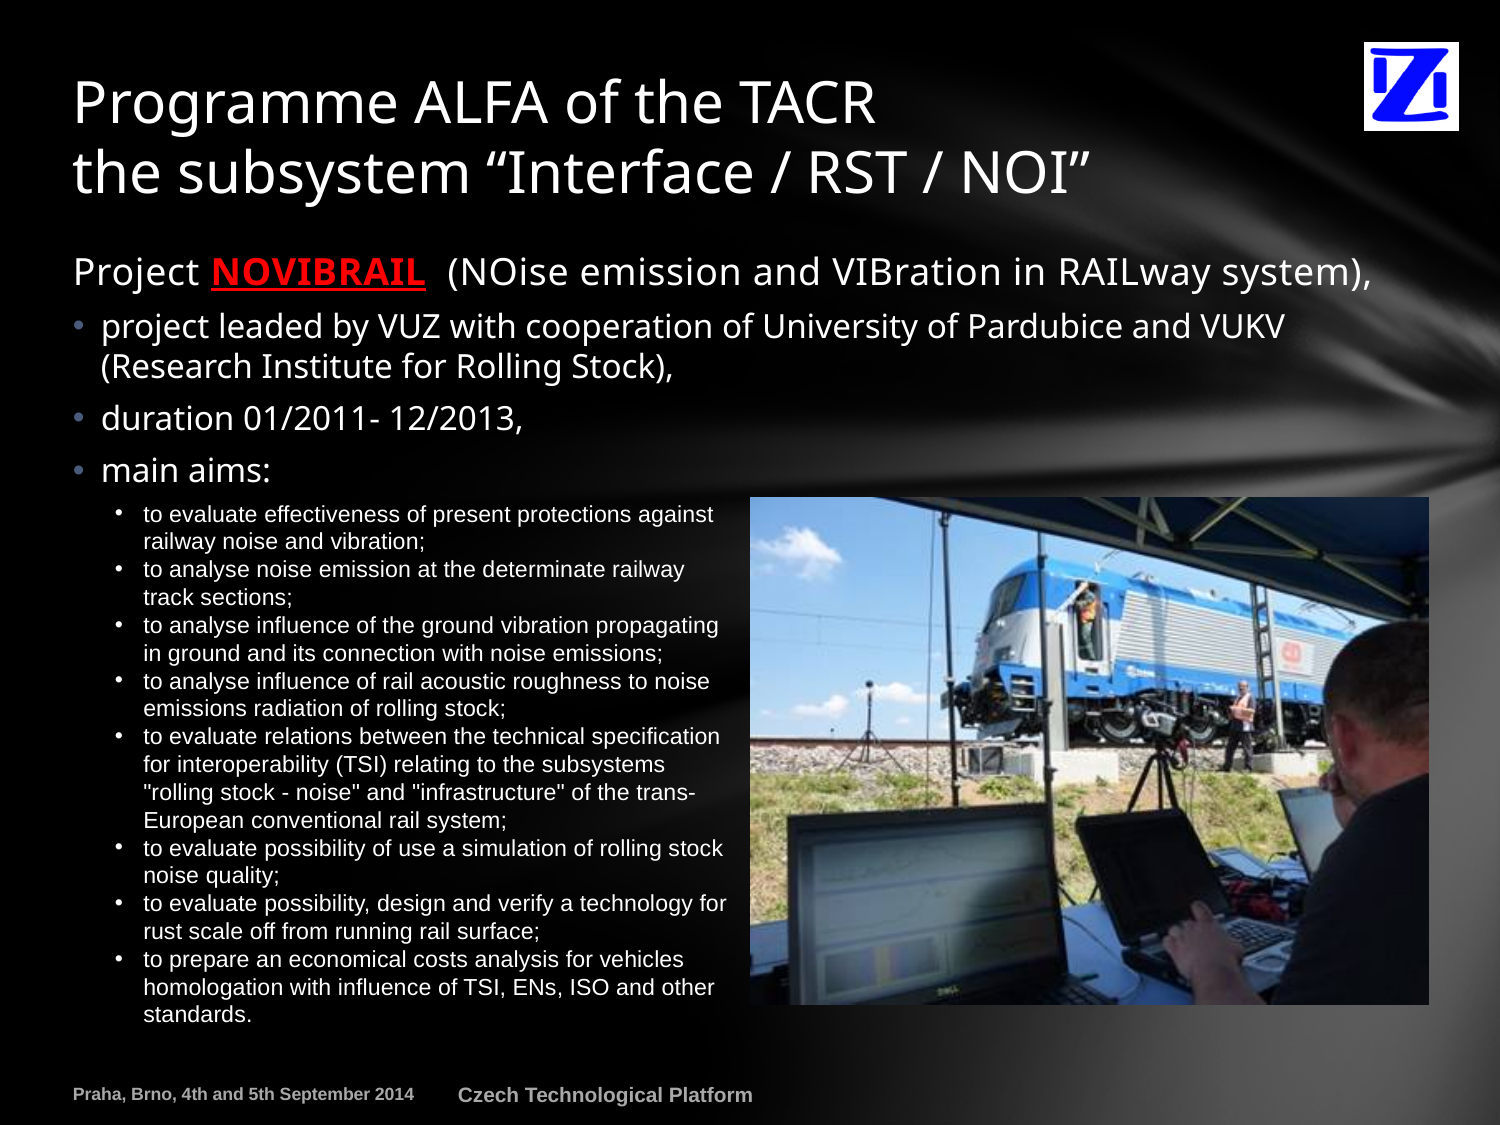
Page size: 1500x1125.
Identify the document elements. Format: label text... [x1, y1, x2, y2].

title Programme ALFA of the TACR the subsystem “Interface / RST / NOI” [57, 37, 1318, 213]
footer Czech Technological Platform [442, 1073, 1270, 1115]
text_box to evaluate effectiveness of present protections against railway noise and vibration; to analyse noise emission at the determinate railway track sections; to analyse influence of the ground vibration propagating in ground and its connection with noise emissions; to analyse influence of rail acoustic roughness to noise emissions radiation of rolling stock; to evaluate relations between the technical specification for interoperability (TSI) relating to the subsystems "rolling stock - noise" and "infrastructure" of the trans-European conventional rail system; to evaluate possibility of use a simulation of rolling stock noise quality; to evaluate possibility, design and verify a technology for rust scale off from running rail surface; to prepare an economical costs analysis for vehicles homologation with influence of TSI, ENs, ISO and other standards. [100, 491, 750, 1045]
picture [749, 496, 1429, 1006]
list Project NOVIBRAIL (NOise emission and VIBration in RAILway system), project leaded by VUZ with cooperation of University of Pardubice and VUKV (Research Institute for Rolling Stock), duration 01/2011- 12/2013, main aims: [57, 239, 1400, 563]
picture [1364, 42, 1459, 131]
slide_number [57, 1073, 431, 1115]
